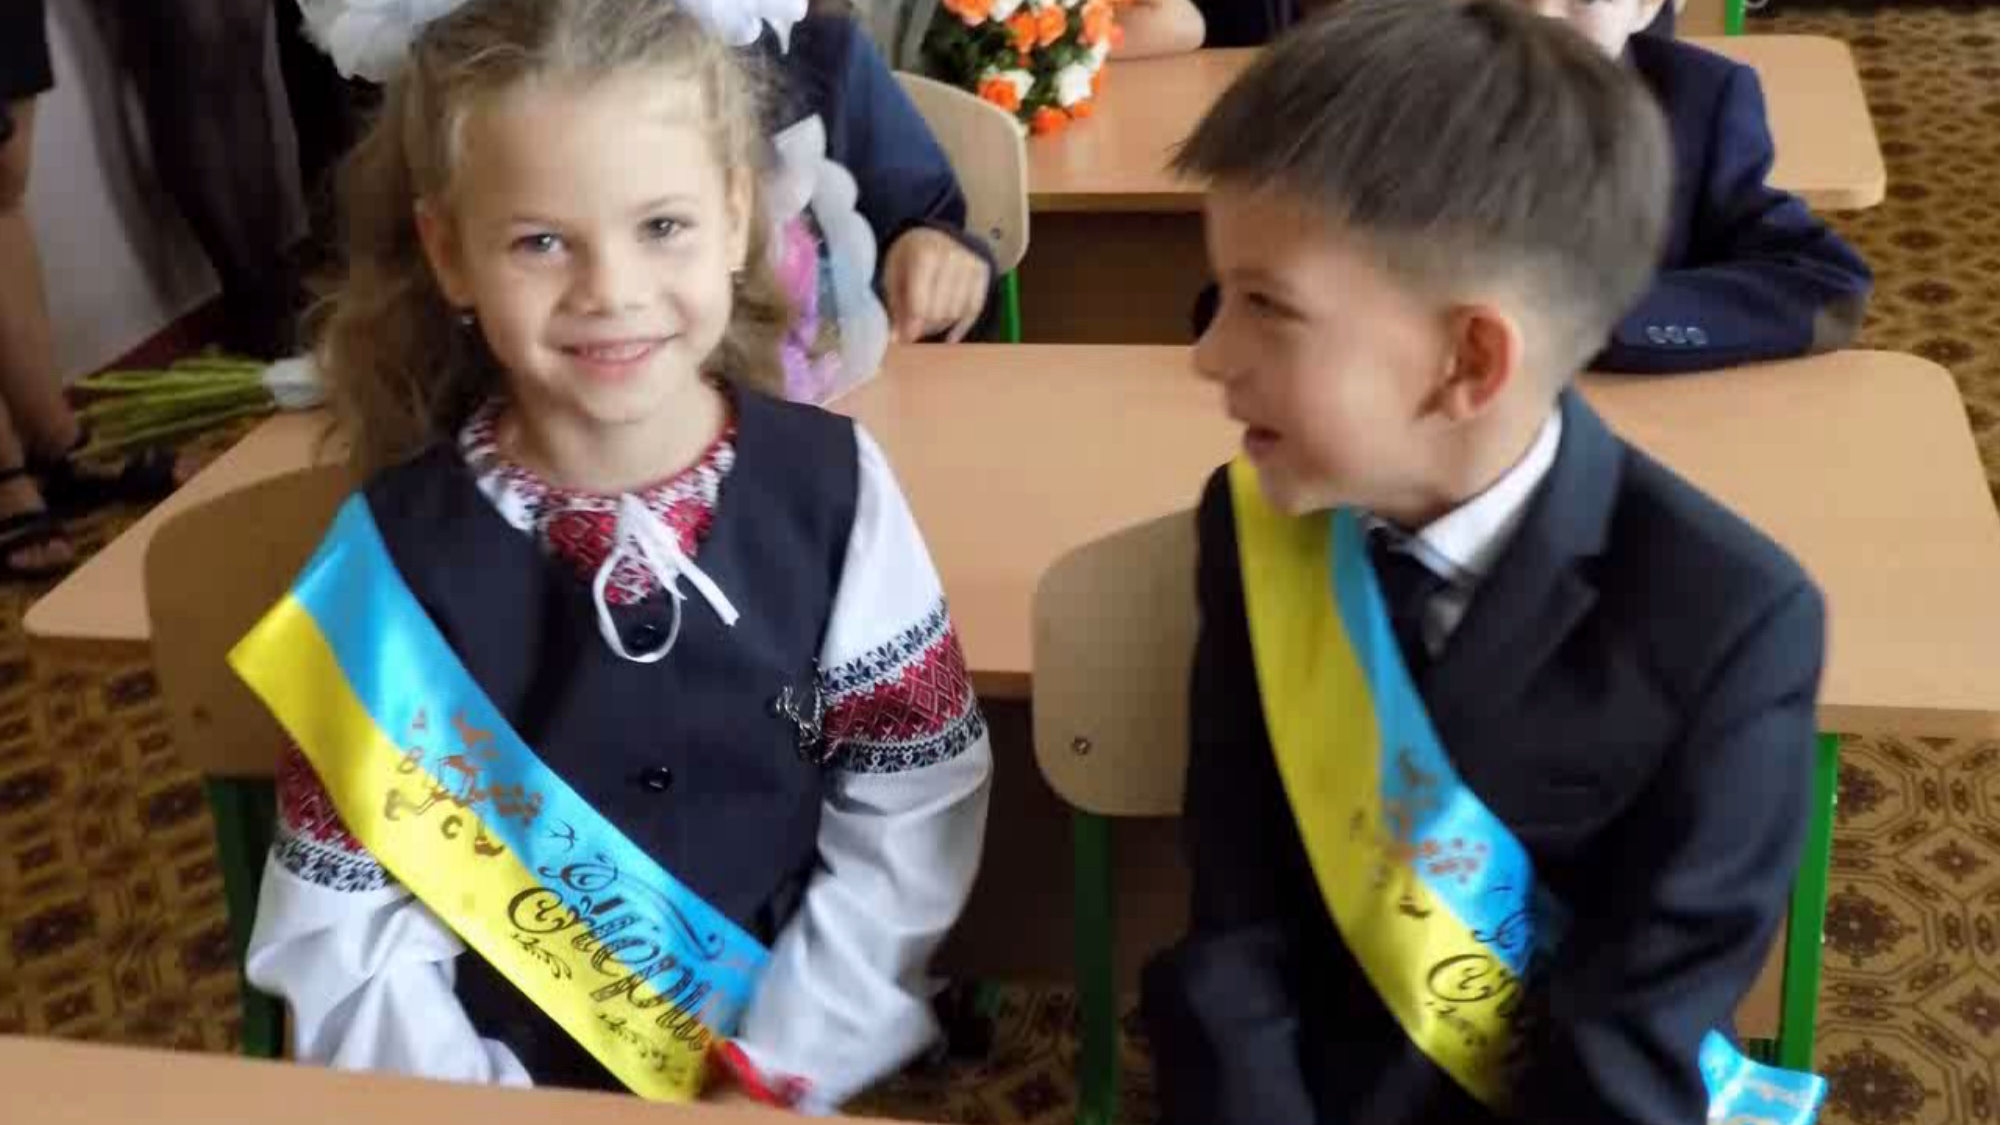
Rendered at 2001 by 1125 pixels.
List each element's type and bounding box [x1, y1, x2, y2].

text_box [0, 0, 2000, 1125]
